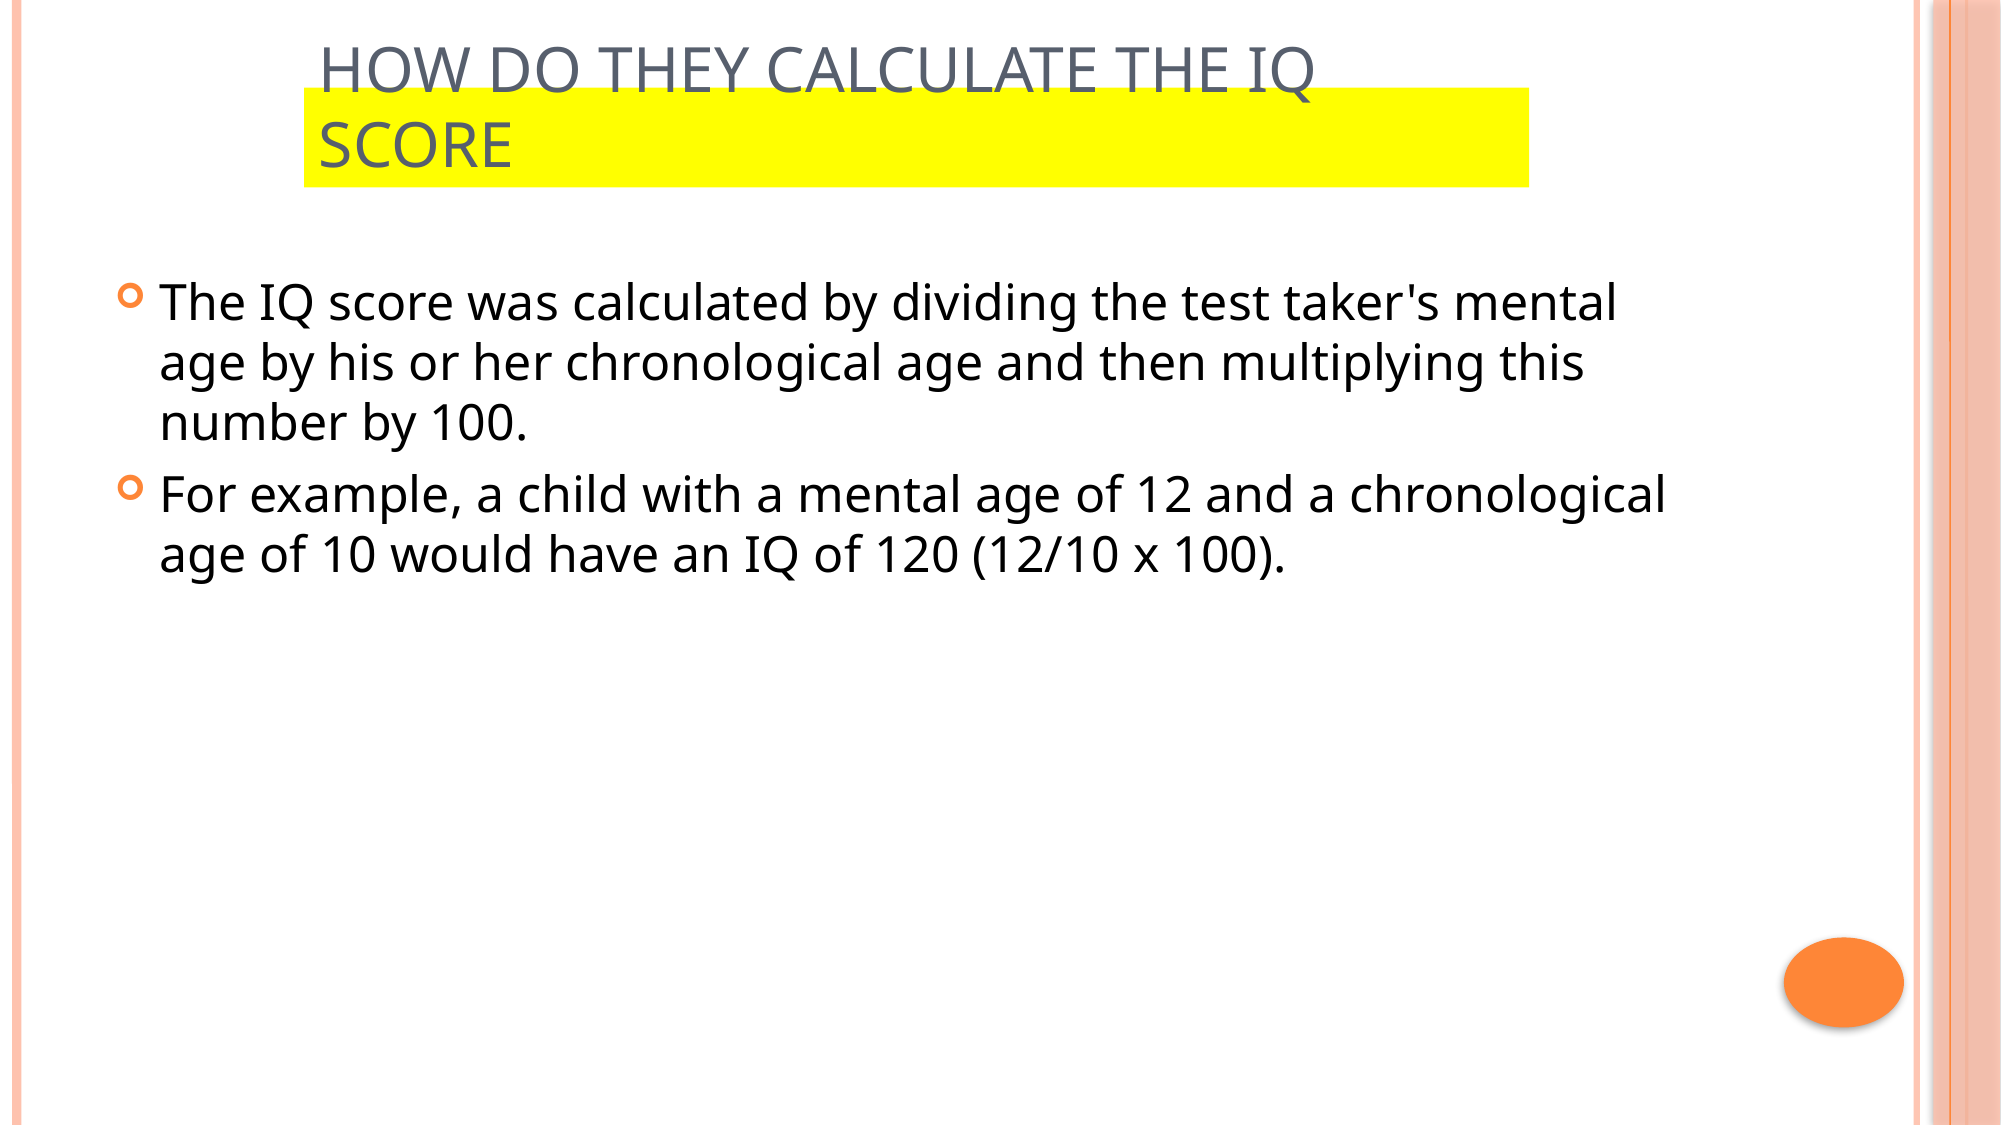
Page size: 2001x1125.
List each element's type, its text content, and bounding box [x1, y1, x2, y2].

title How do they calculate the IQ Score [304, 87, 1530, 188]
list The IQ score was calculated by dividing the test taker's mental age by his or her chronological age and then multiplying this number by 100. ﻿For example, a child with a mental age of 12 and a chronological age of 10 would have an IQ of 120 (12/10 x 100). [99, 262, 1734, 1062]
